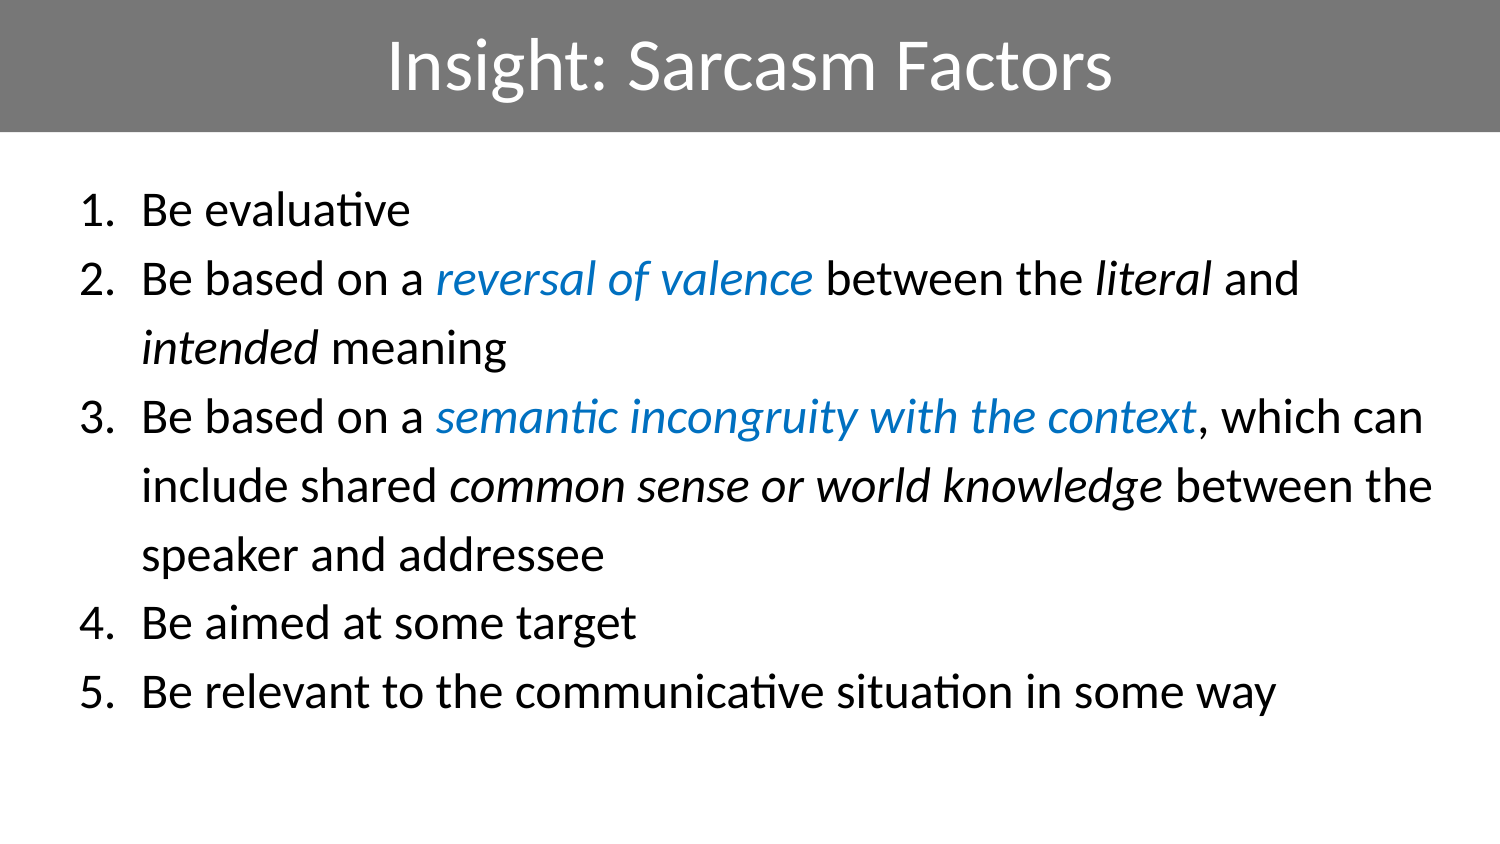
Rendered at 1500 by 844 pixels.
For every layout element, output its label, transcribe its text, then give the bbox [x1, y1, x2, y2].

title Insight: Sarcasm Factors [0, 0, 1500, 133]
list Be evaluative Be based on a reversal of valence between the literal and intended meaning Be based on a semantic incongruity with the context, which can include shared common sense or world knowledge between the speaker and addressee Be aimed at some target Be relevant to the communicative situation in some way [51, 152, 1449, 819]
